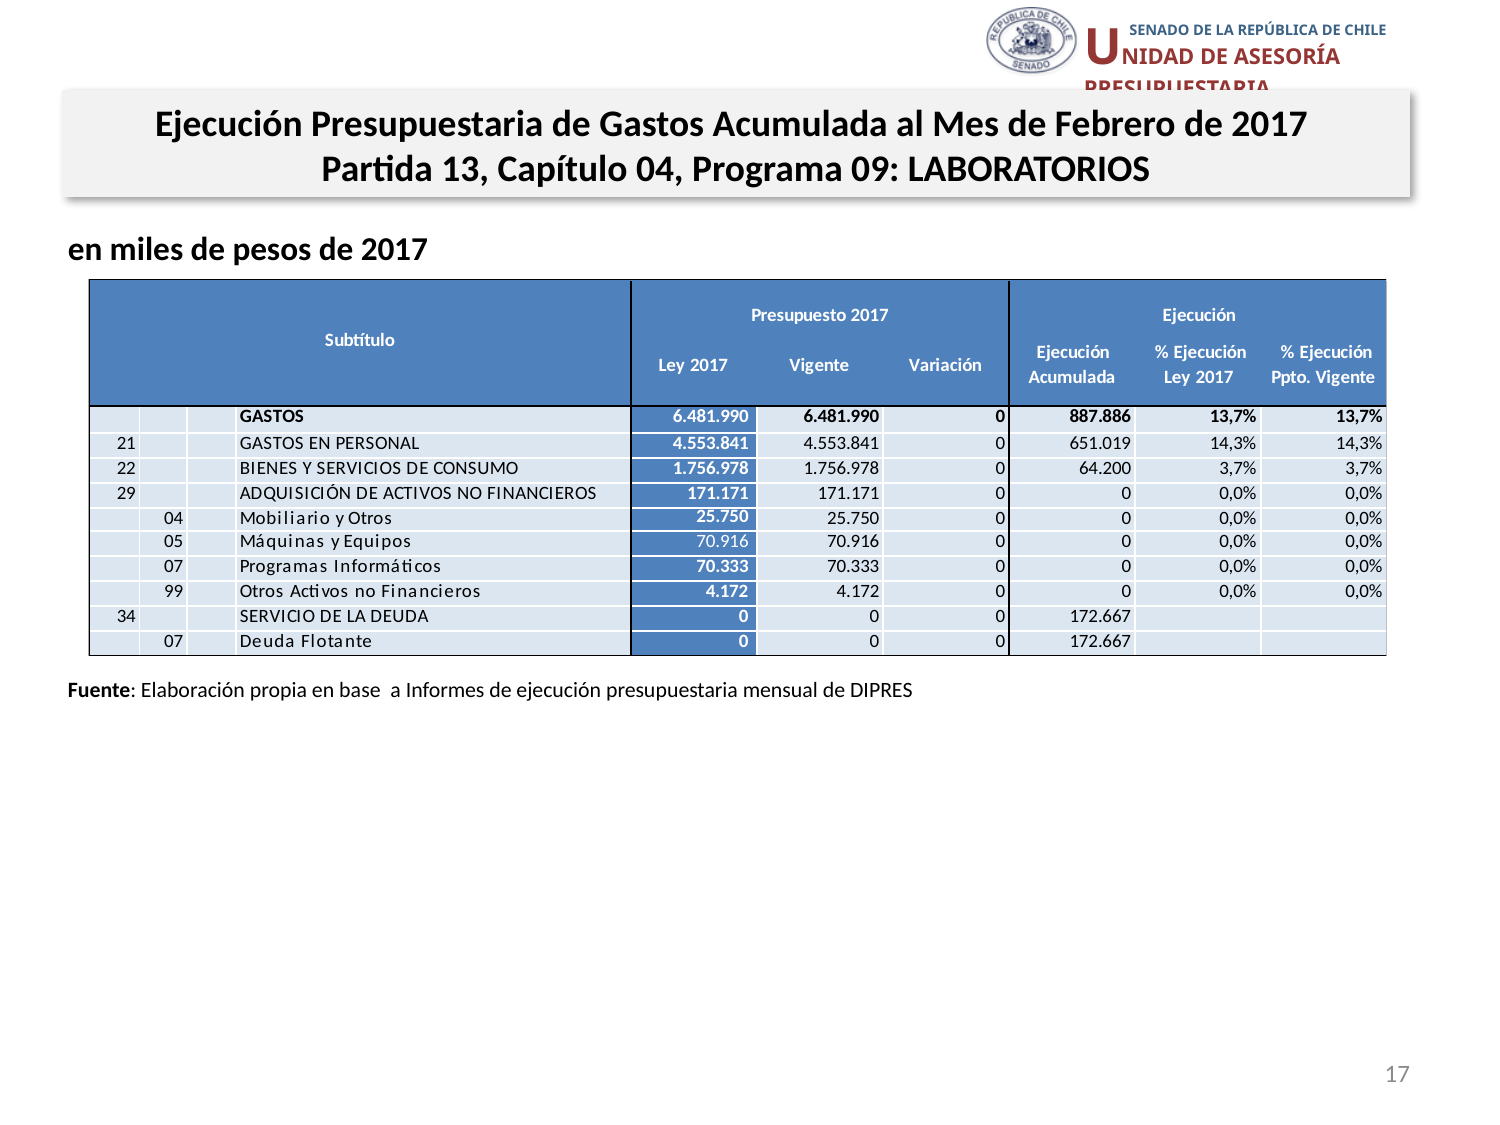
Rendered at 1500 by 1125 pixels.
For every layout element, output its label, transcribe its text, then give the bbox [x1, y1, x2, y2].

slide_number 17 [1074, 1042, 1425, 1103]
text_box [88, 278, 1389, 658]
text_box Ejecución Presupuestaria de Gastos Acumulada al Mes de Febrero de 2017 Partida 13, Capítulo 04, Programa 09: LABORATORIOS [62, 90, 1410, 197]
picture [986, 7, 1079, 76]
text_box en miles de pesos de 2017 [53, 219, 1319, 283]
footer Fuente: Elaboración propia en base a Informes de ejecución presupuestaria mensual de DIPRES [53, 667, 1251, 728]
